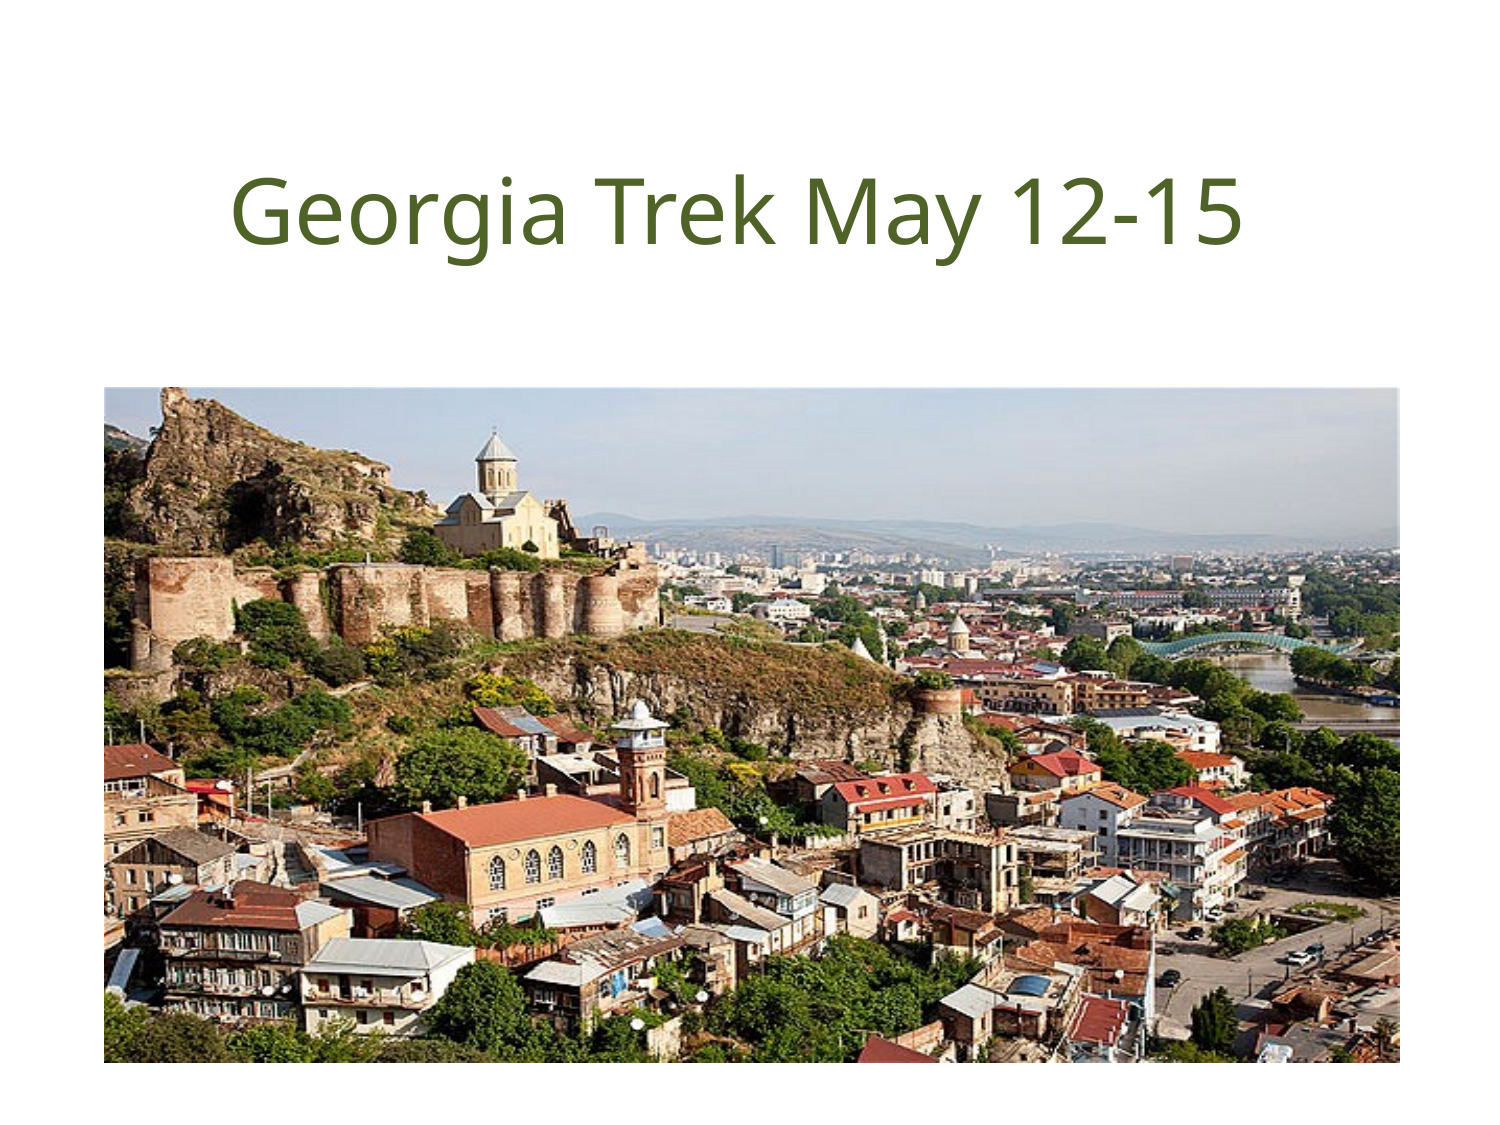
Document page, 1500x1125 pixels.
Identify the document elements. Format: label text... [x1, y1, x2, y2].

title Georgia Trek May 12-15 [99, 87, 1375, 329]
picture [103, 387, 1401, 1063]
